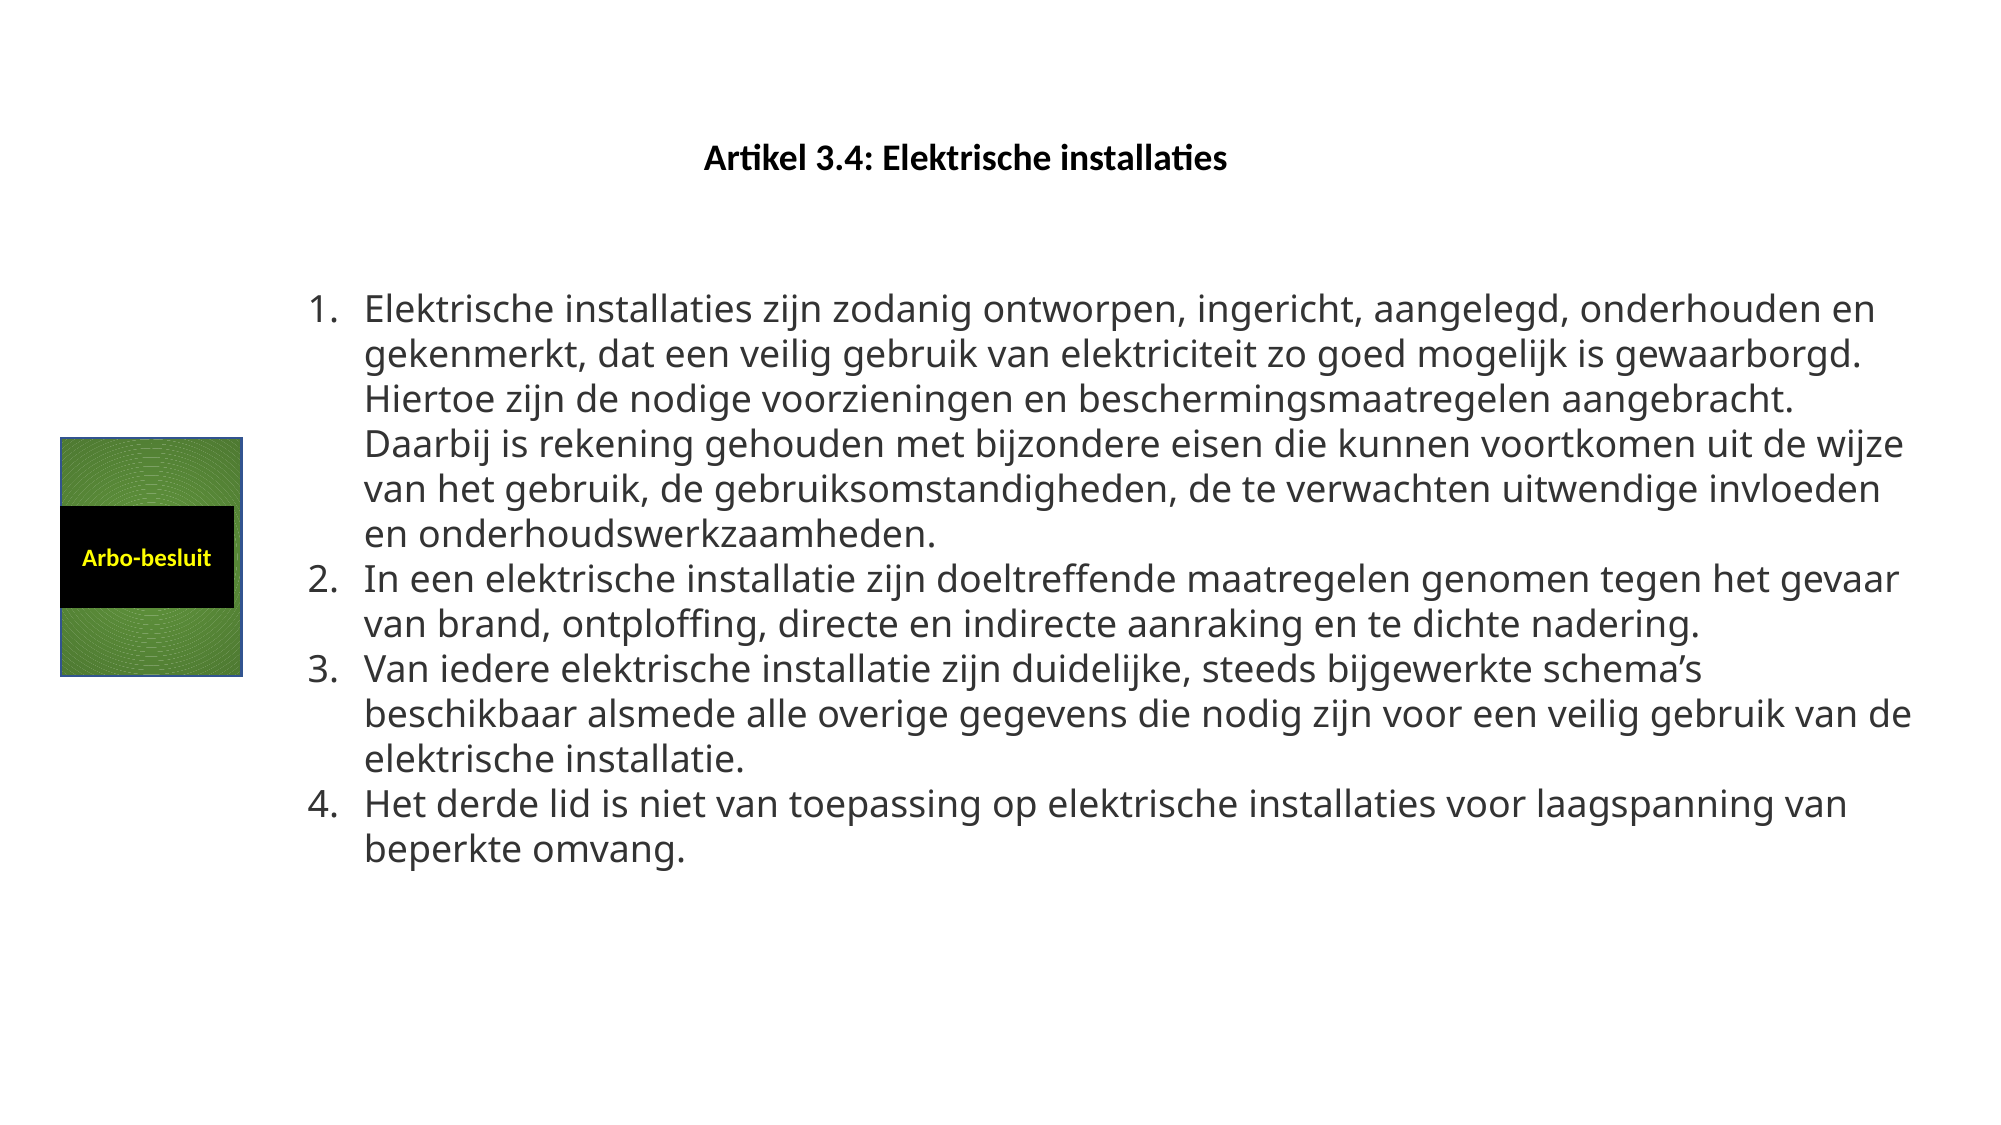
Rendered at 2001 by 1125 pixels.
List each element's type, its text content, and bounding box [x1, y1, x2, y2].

text_box Arbo-besluit [60, 506, 234, 608]
text_box [60, 437, 243, 677]
text_box Artikel 3.4: Elektrische installaties [689, 125, 1244, 186]
text_box Elektrische installaties zijn zodanig ontworpen, ingericht, aangelegd, onderhouden en gekenmerkt, dat een veilig gebruik van elektriciteit zo goed mogelijk is gewaarborgd. Hiertoe zijn de nodige voorzieningen en beschermingsmaatregelen aangebracht. Daarbij is rekening gehouden met bijzondere eisen die kunnen voortkomen uit de wijze van het gebruik, de gebruiksomstandigheden, de te verwachten uitwendige invloeden en onderhoudswerkzaamheden. In een elektrische installatie zijn doeltreffende maatregelen genomen tegen het gevaar van brand, ontploffing, directe en indirecte aanraking en te dichte nadering. Van iedere elektrische installatie zijn duidelijke, steeds bijgewerkte schema’s beschikbaar alsmede alle overige gegevens die nodig zijn voor een veilig gebruik van de elektrische installatie. Het derde lid is niet van toepassing op elektrische installaties voor laagspanning van beperkte omvang. [292, 277, 1939, 878]
